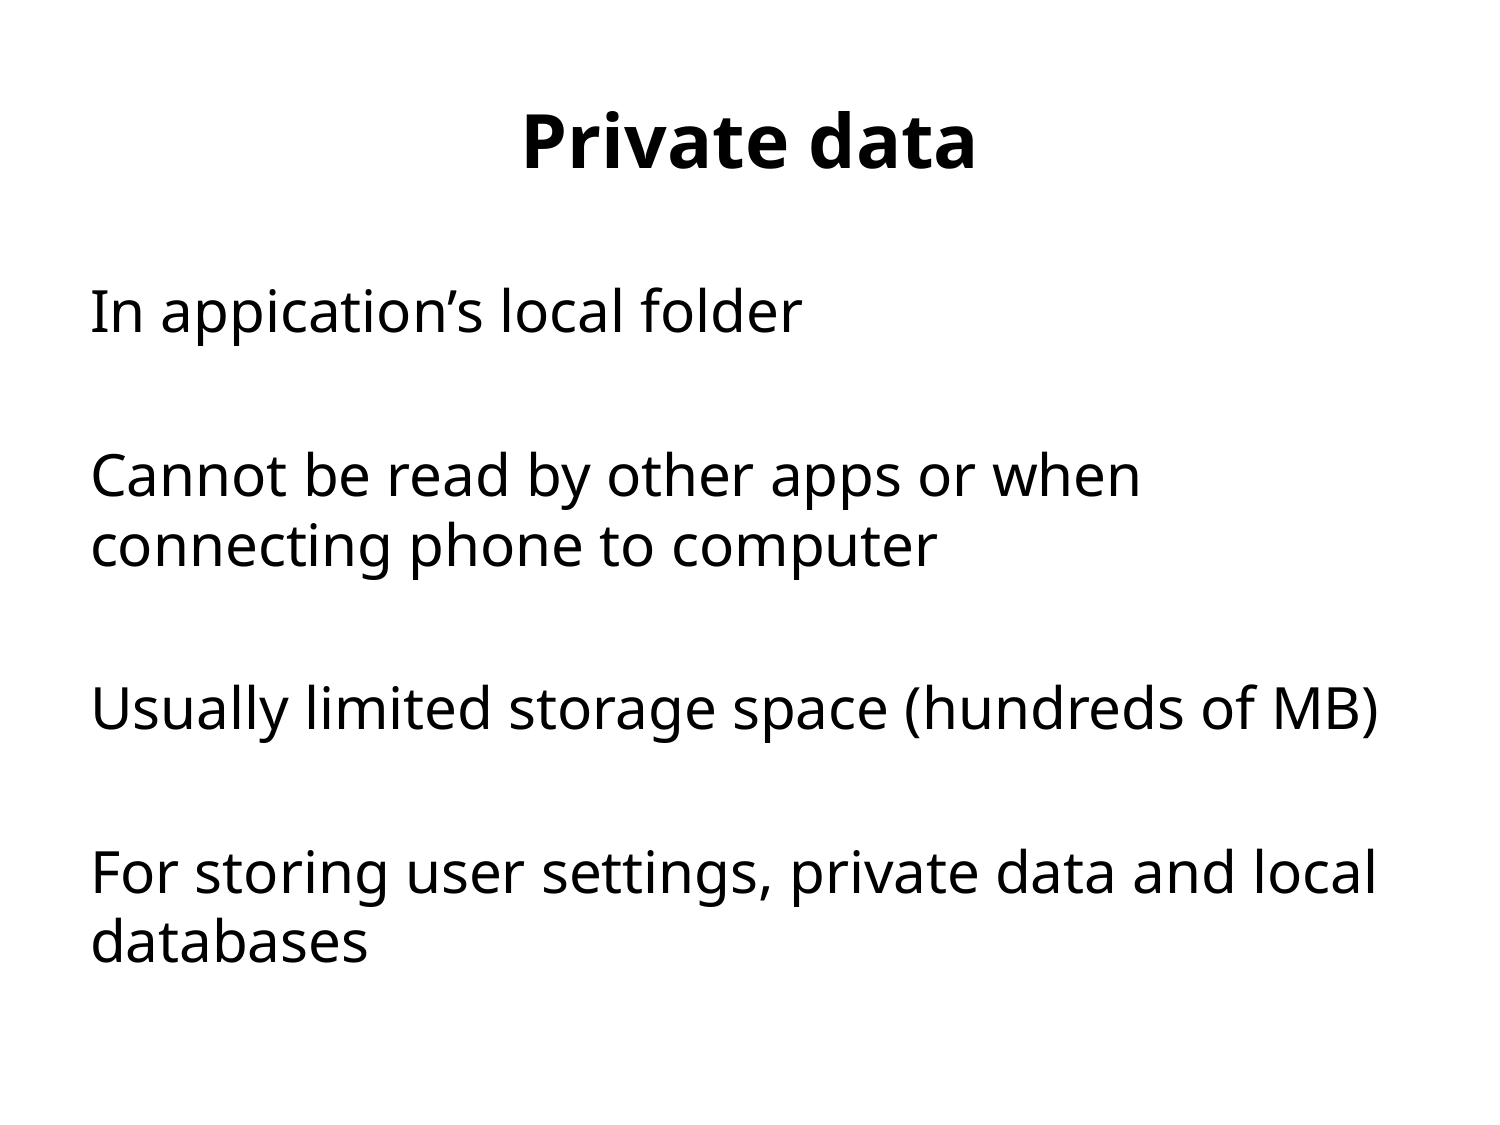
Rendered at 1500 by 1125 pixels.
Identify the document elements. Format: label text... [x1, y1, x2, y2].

title Private data [75, 45, 1425, 233]
list In appication’s local folder Cannot be read by other apps or when connecting phone to computer Usually limited storage space (hundreds of MB) For storing user settings, private data and local databases [75, 267, 1425, 1106]
